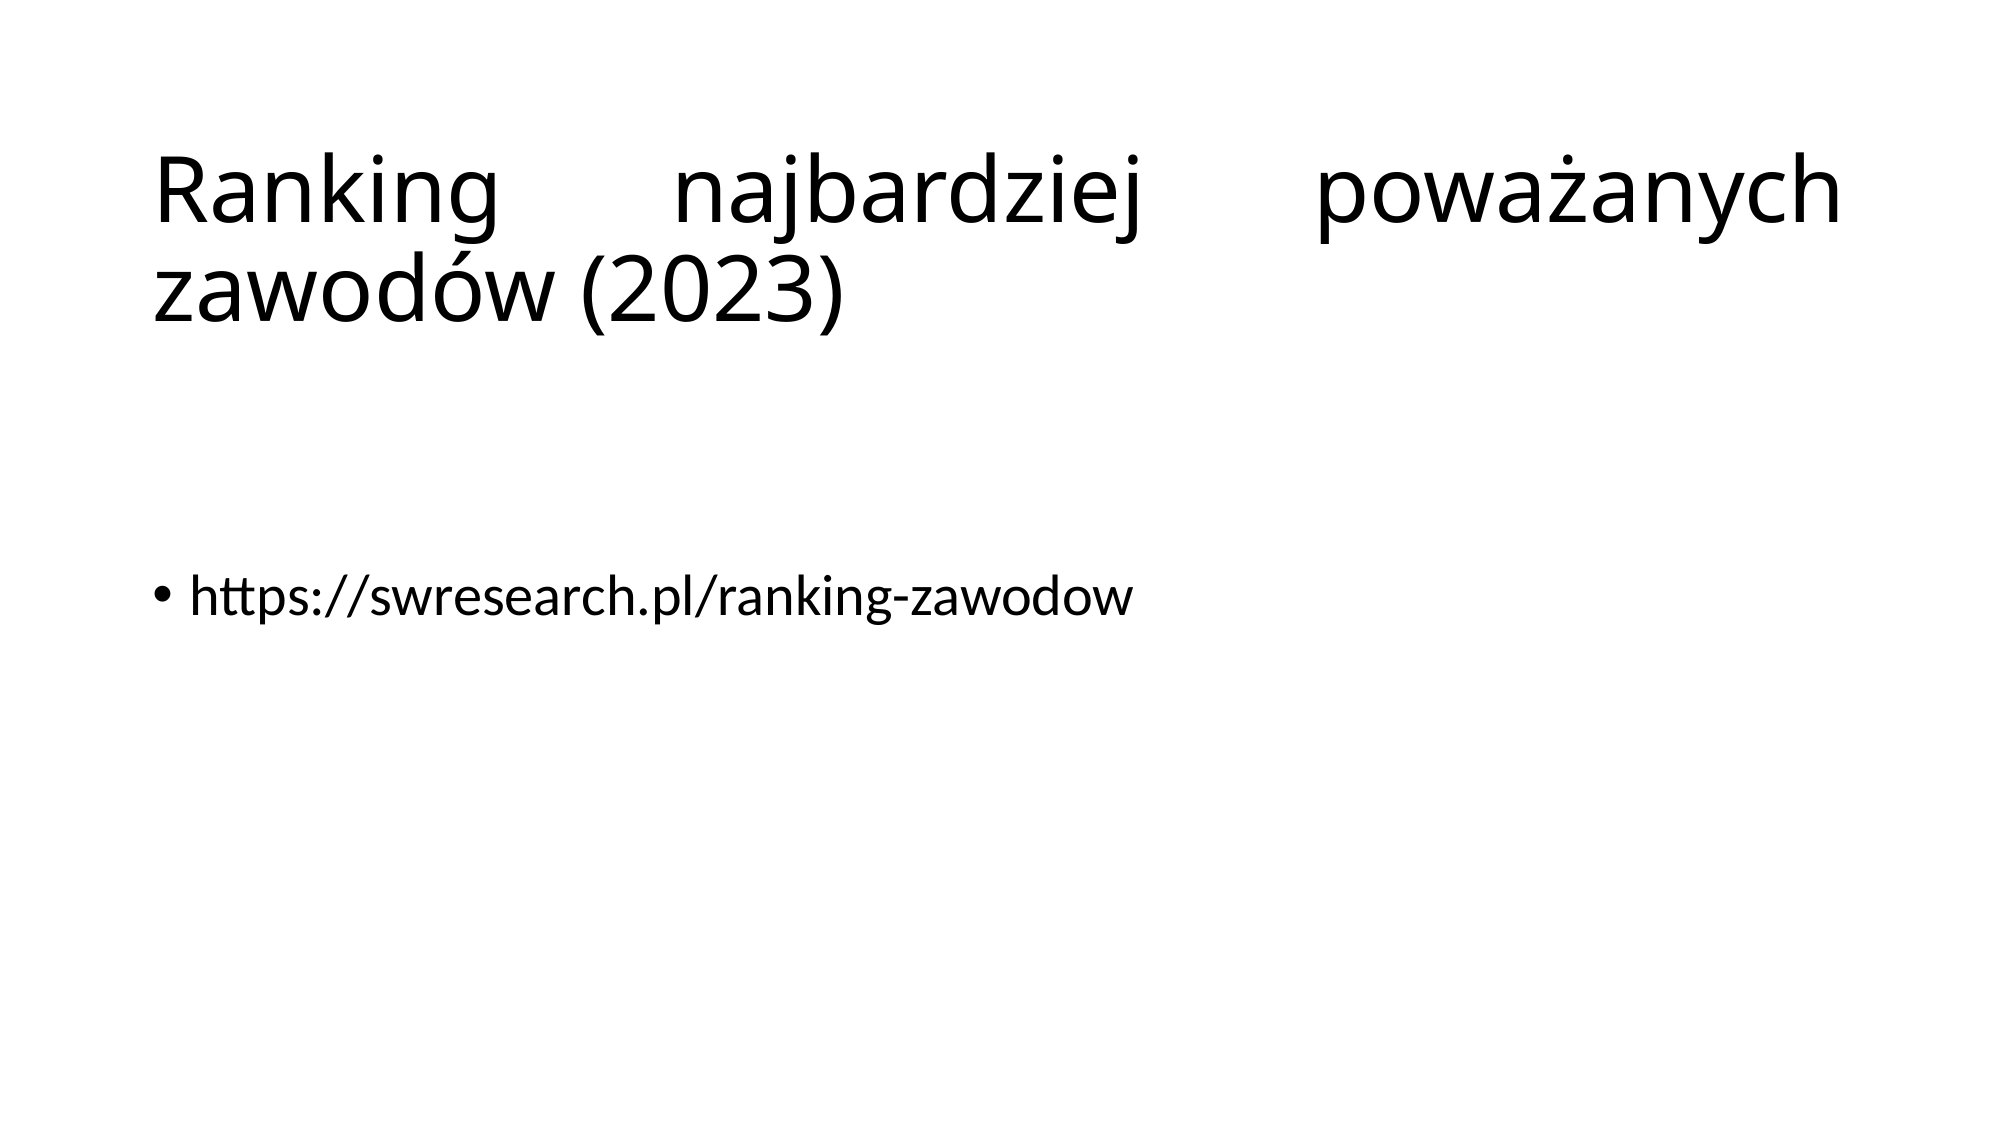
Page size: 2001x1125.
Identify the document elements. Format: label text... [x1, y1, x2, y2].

title Ranking najbardziej poważanych zawodów (2023) [137, 133, 1863, 299]
list https://swresearch.pl/ranking-zawodow [137, 299, 1863, 1014]
